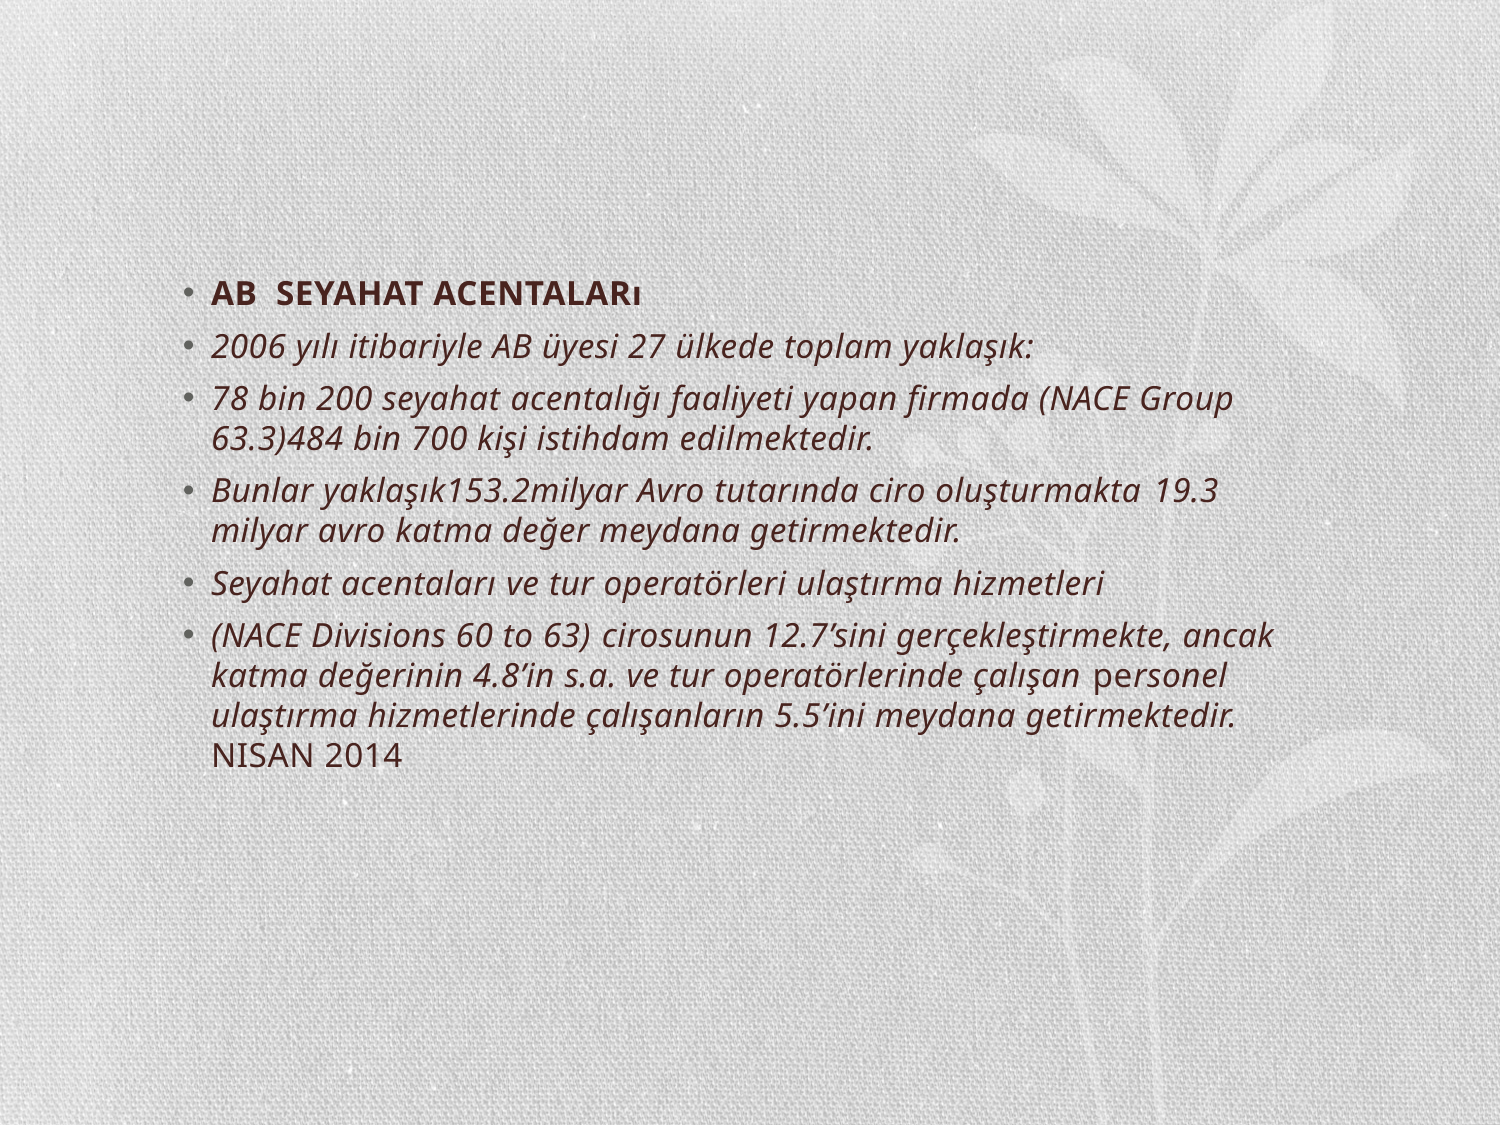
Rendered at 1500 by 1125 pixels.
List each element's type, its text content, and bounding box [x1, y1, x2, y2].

list AB SEYAHAT ACENTALARı 2006 yılı itibariyle AB üyesi 27 ülkede toplam yaklaşık: 78 bin 200 seyahat acentalığı faaliyeti yapan firmada (NACE Group 63.3)484 bin 700 kişi istihdam edilmektedir. Bunlar yaklaşık153.2milyar Avro tutarında ciro oluşturmakta 19.3 milyar avro katma değer meydana getirmektedir. Seyahat acentaları ve tur operatörleri ulaştırma hizmetleri (NACE Divisions 60 to 63) cirosunun 12.7’sini gerçekleştirmekte, ancak katma değerinin 4.8’in s.a. ve tur operatörlerinde çalışan personel ulaştırma hizmetlerinde çalışanların 5.5’ini meydana getirmektedir. NISAN 2014 [168, 212, 1333, 900]
